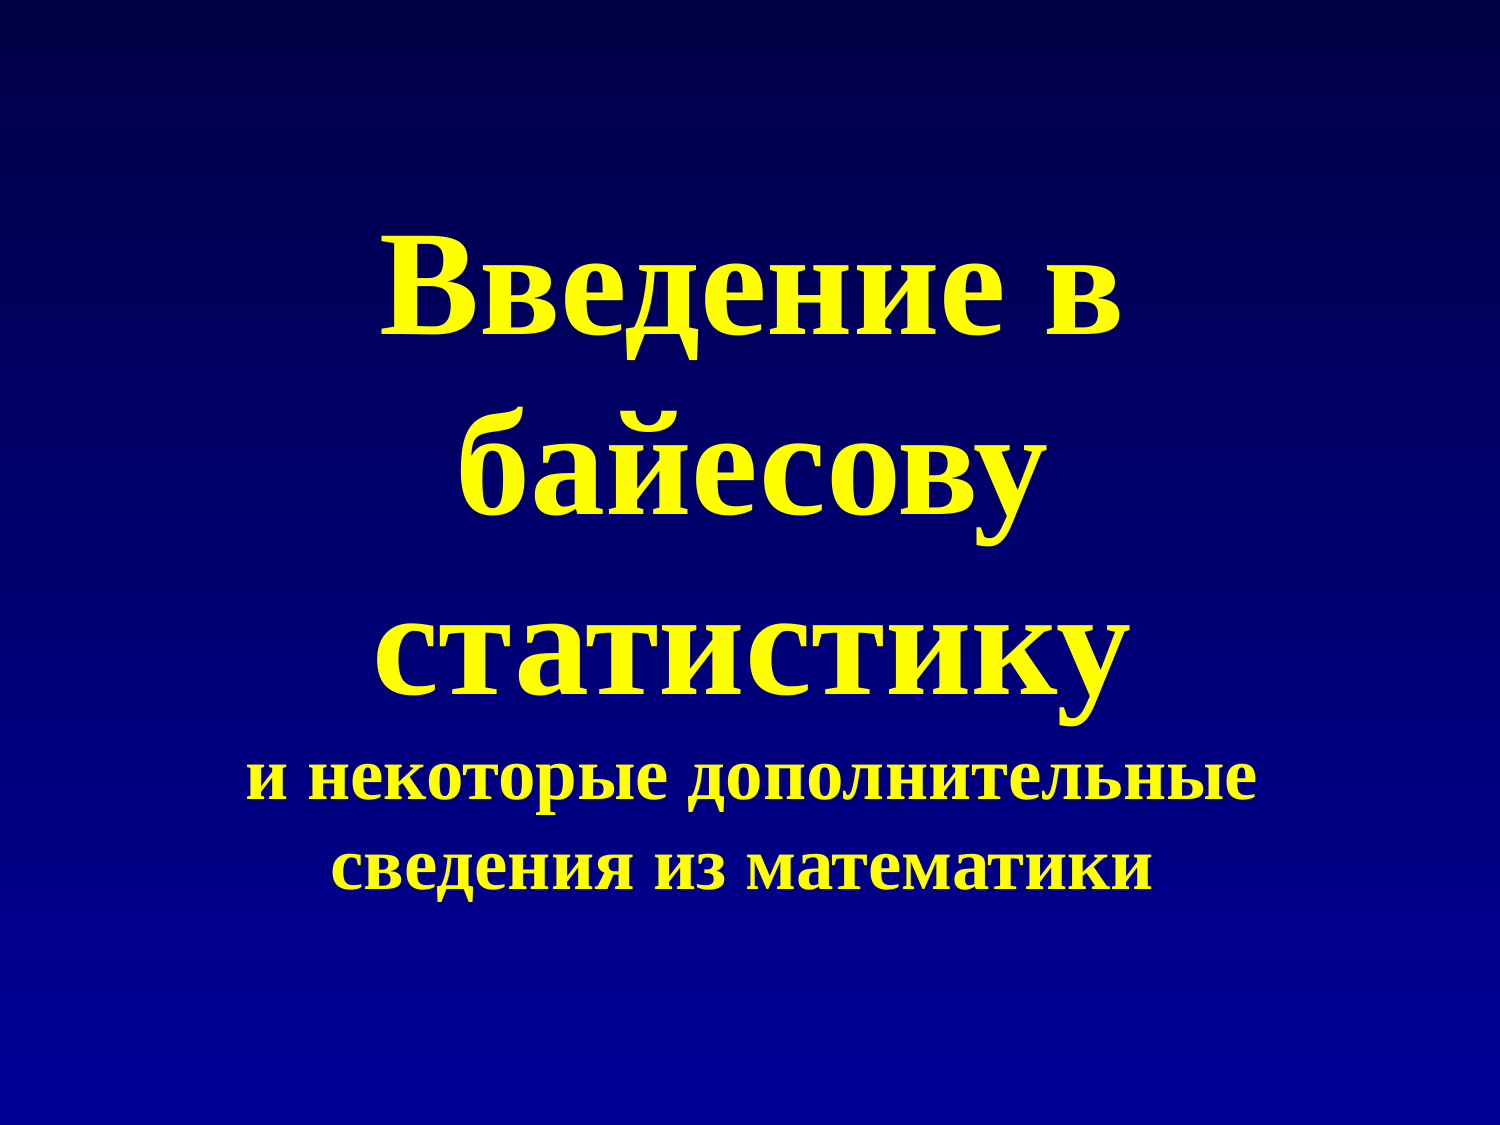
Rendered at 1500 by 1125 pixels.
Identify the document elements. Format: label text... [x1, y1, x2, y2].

title Введение в байесову статистику и некоторые дополнительные сведения из математики [99, 41, 1405, 1047]
